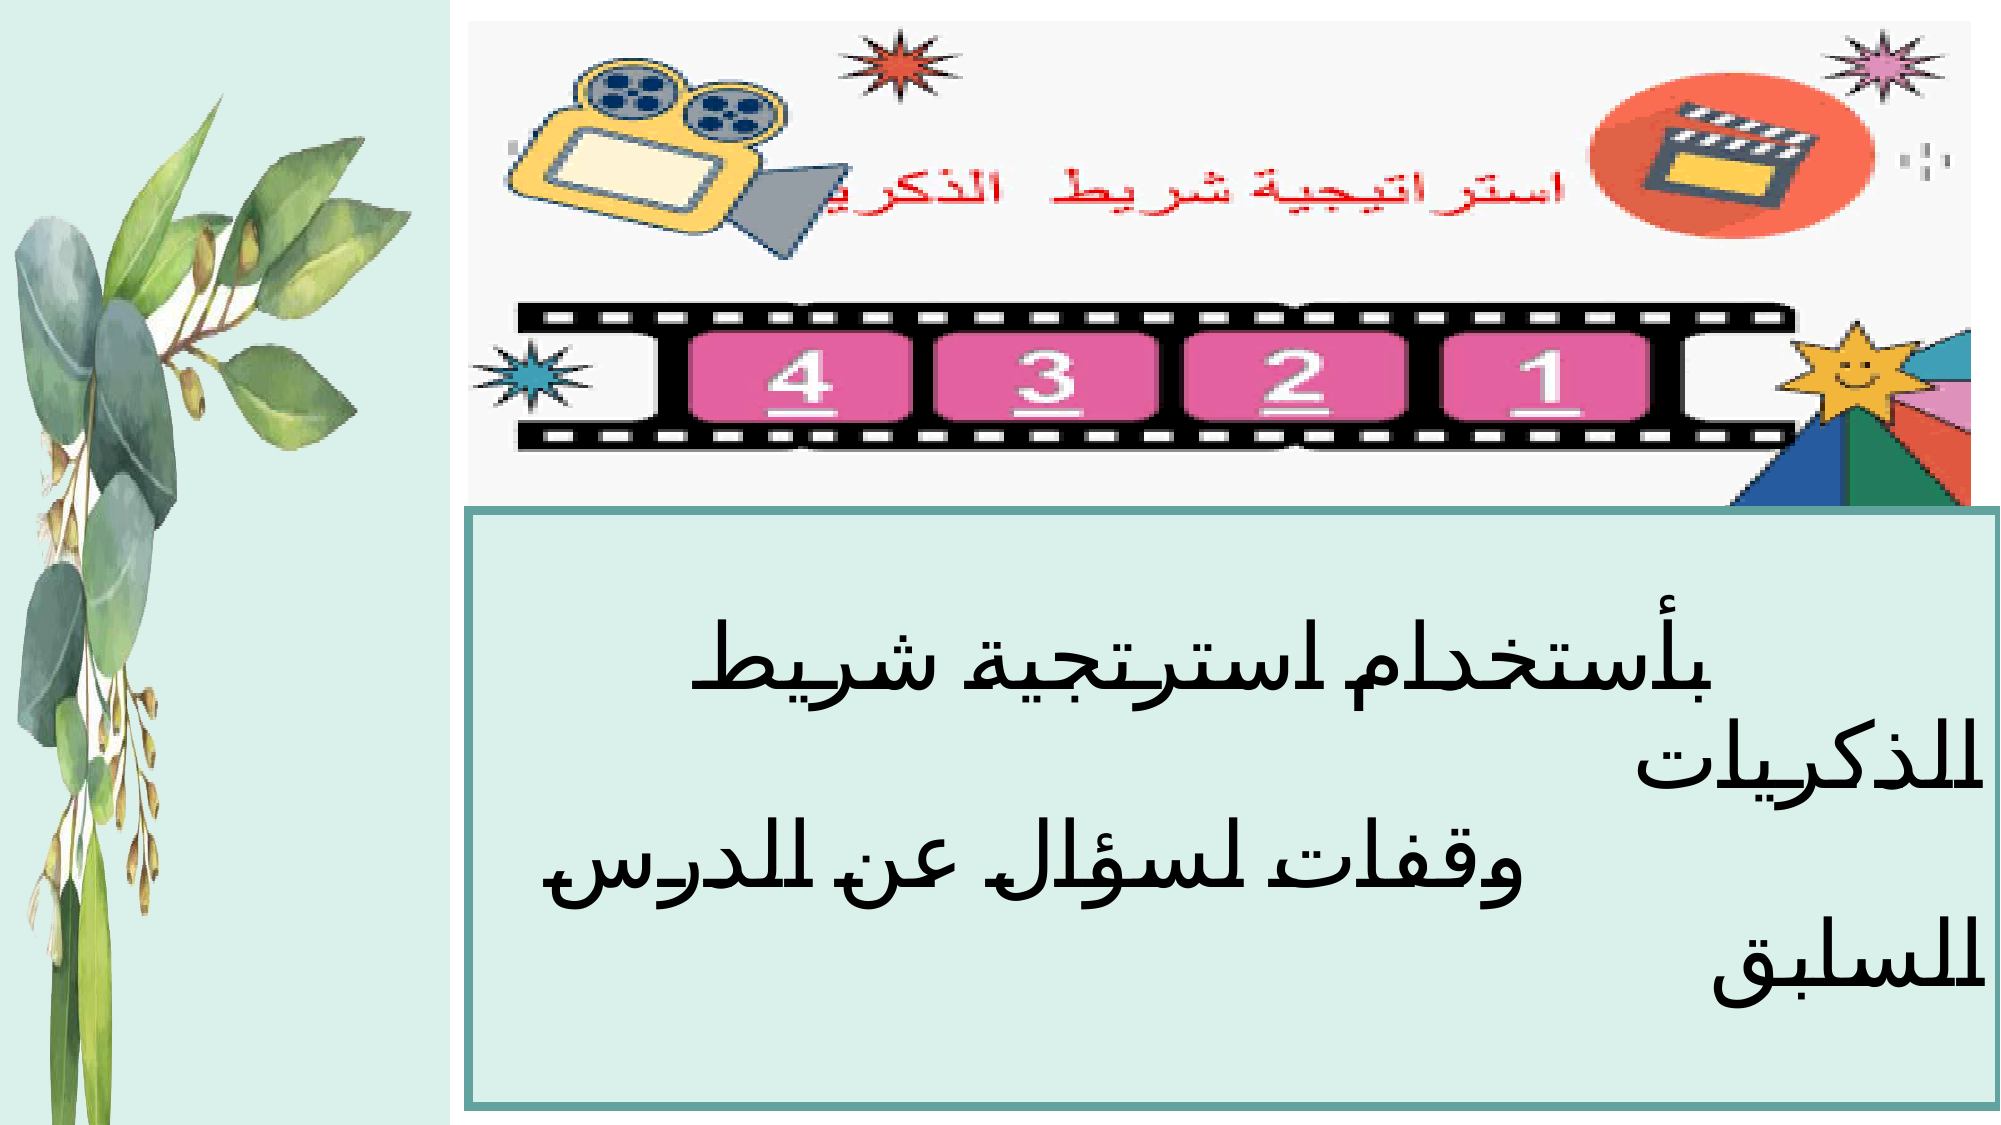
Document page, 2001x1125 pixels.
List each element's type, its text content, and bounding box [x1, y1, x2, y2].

picture [0, 0, 451, 1125]
picture [468, 21, 1972, 511]
title بأستخدام استرتجية شريط الذكريات وقفات لسؤال عن الدرس السابق [467, 509, 2000, 1108]
